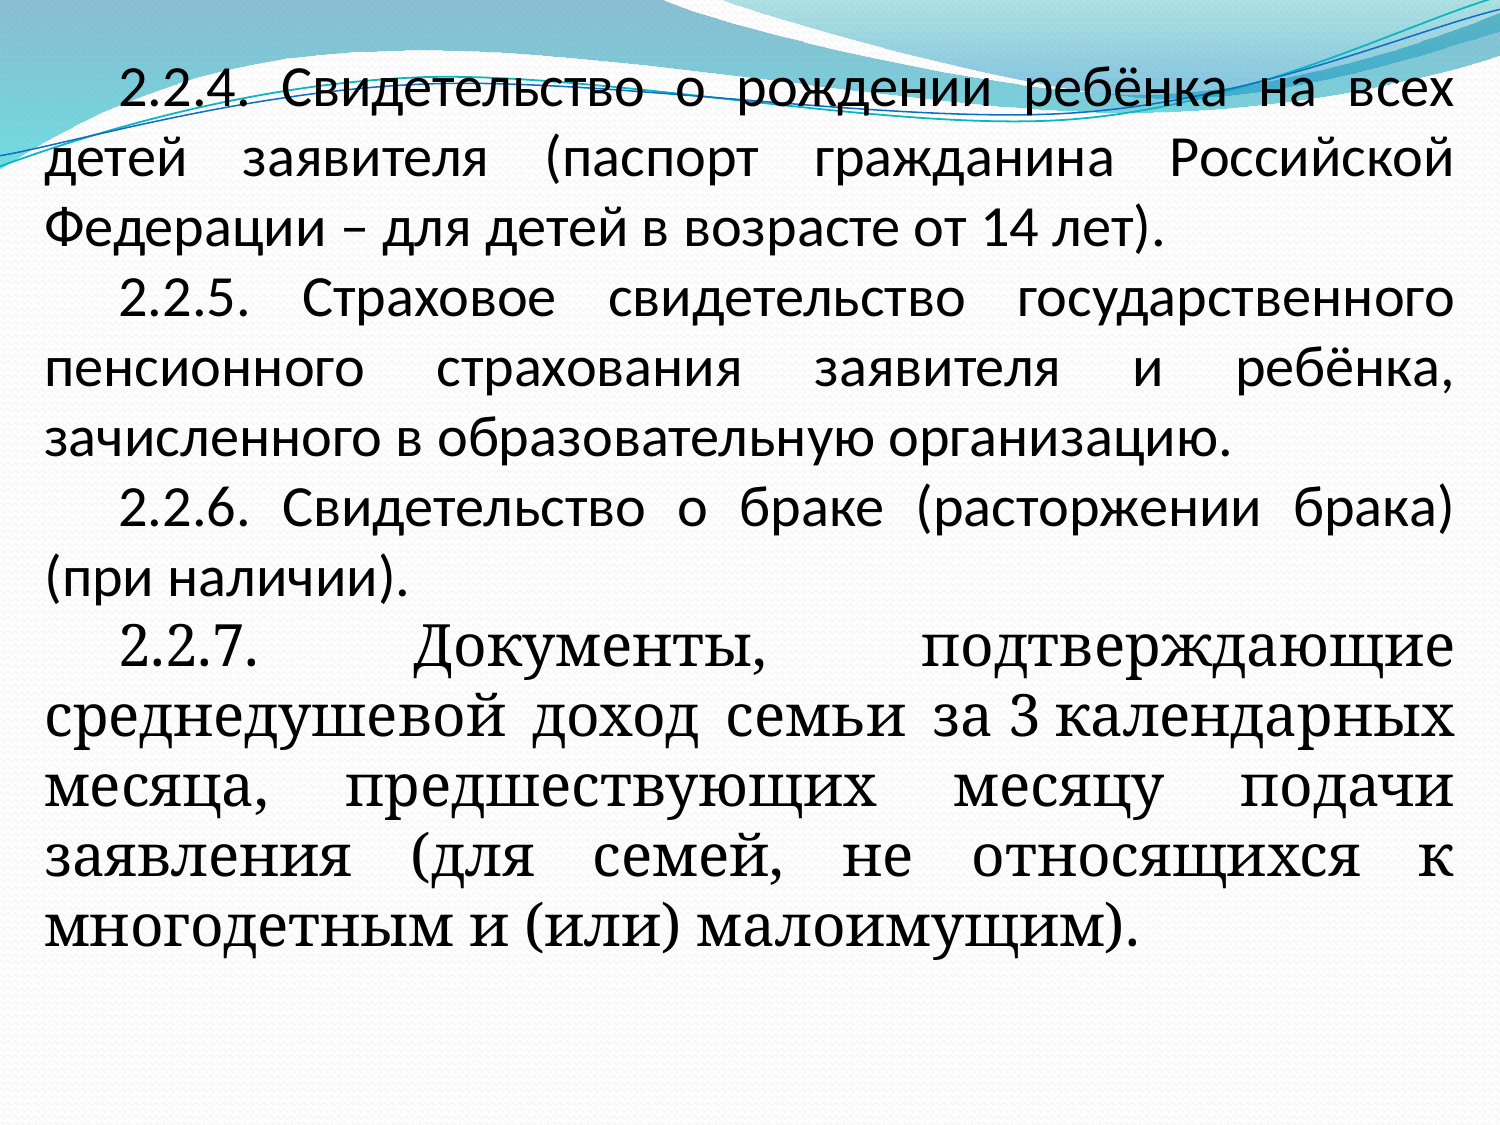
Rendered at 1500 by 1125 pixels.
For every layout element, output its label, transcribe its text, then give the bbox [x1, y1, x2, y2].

text_box 2.2.4. Свидетельство о рождении ребёнка на всех детей заявителя (паспорт гражданина Российской Федерации – для детей в возрасте от 14 лет). 2.2.5. Страховое свидетельство государственного пенсионного страхования заявителя и ребёнка, зачисленного в образовательную организацию. 2.2.6. Свидетельство о браке (расторжении брака) (при наличии). 2.2.7. Документы, подтверждающие среднедушевой доход семьи за 3 календарных месяца, предшествующих месяцу подачи заявления (для семей, не относящихся к многодетным и (или) малоимущим). [29, 40, 1471, 1036]
